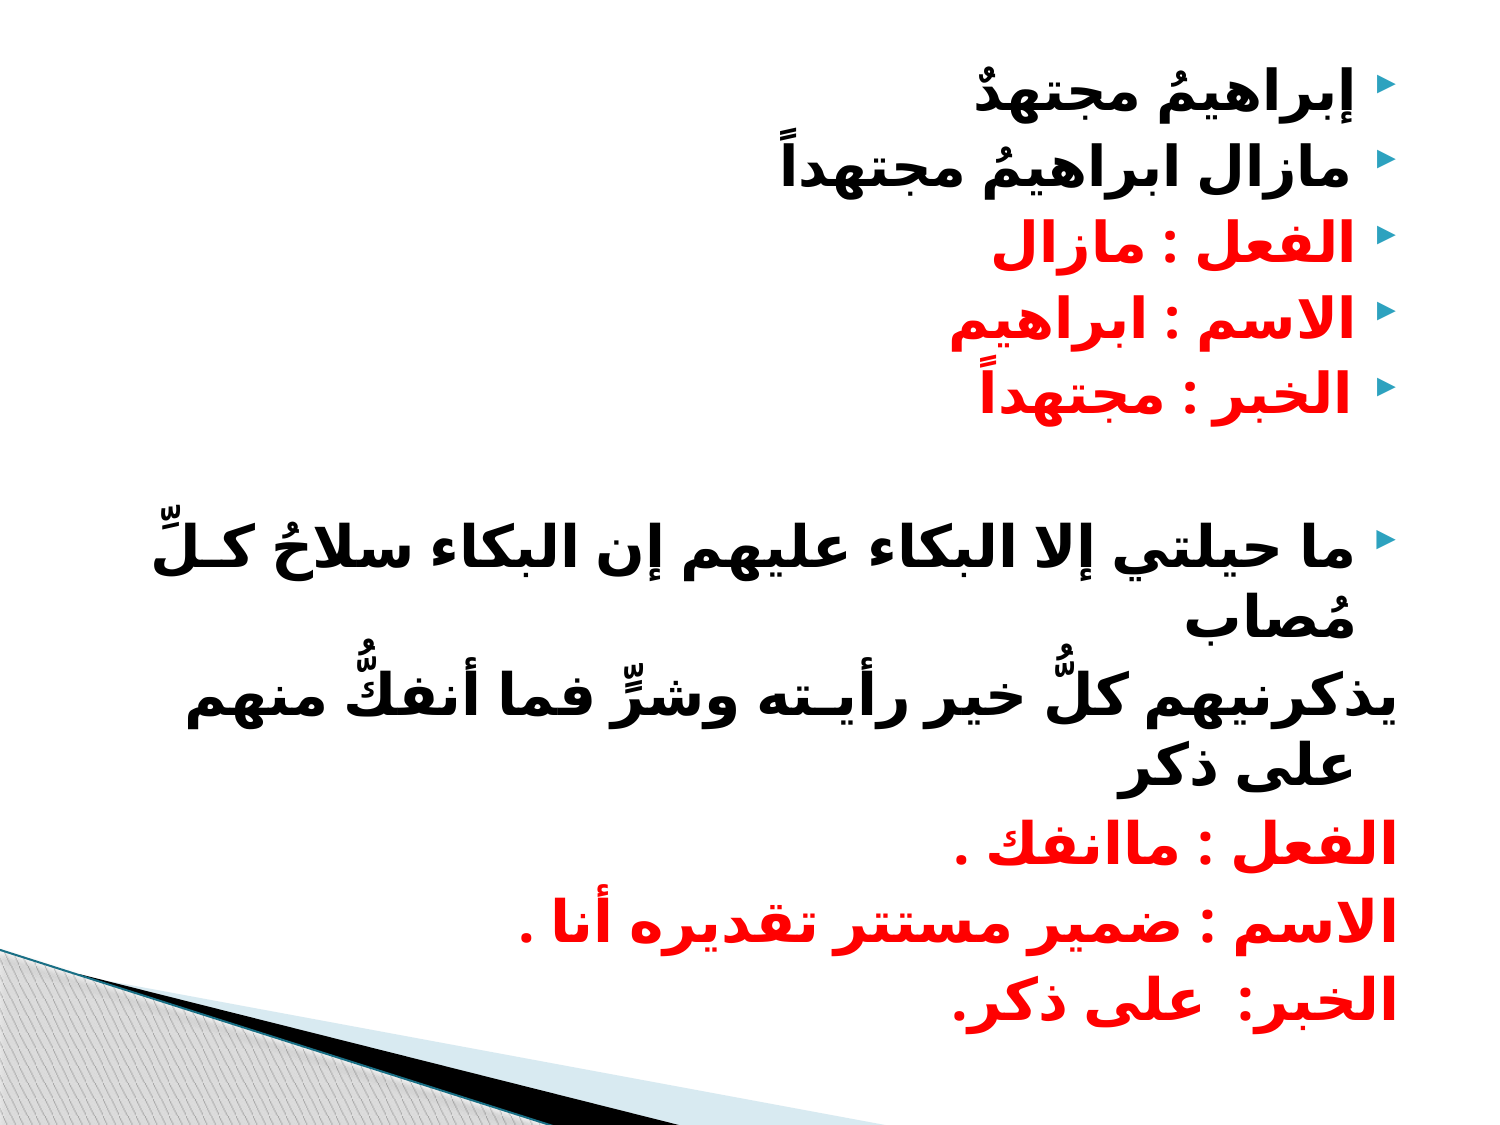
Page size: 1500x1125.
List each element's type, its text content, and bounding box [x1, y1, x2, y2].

list إبراهيمُ مجتهدٌ مازال ابراهيمُ مجتهداً الفعل : مازال الاسم : ابراهيم الخبر : مجتهداً ما حيلتي إلا البكاء عليهم إن البكاء سلاحُ كـلِّ مُصاب يذكرنيهم كلُّ خير رأيـته وشرٍّ فما أنفكُّ منهم على ذكر الفعل : ماانفك . الاسم : ضمير مستتر تقديره أنا . الخبر: على ذكر. [82, 46, 1432, 1052]
